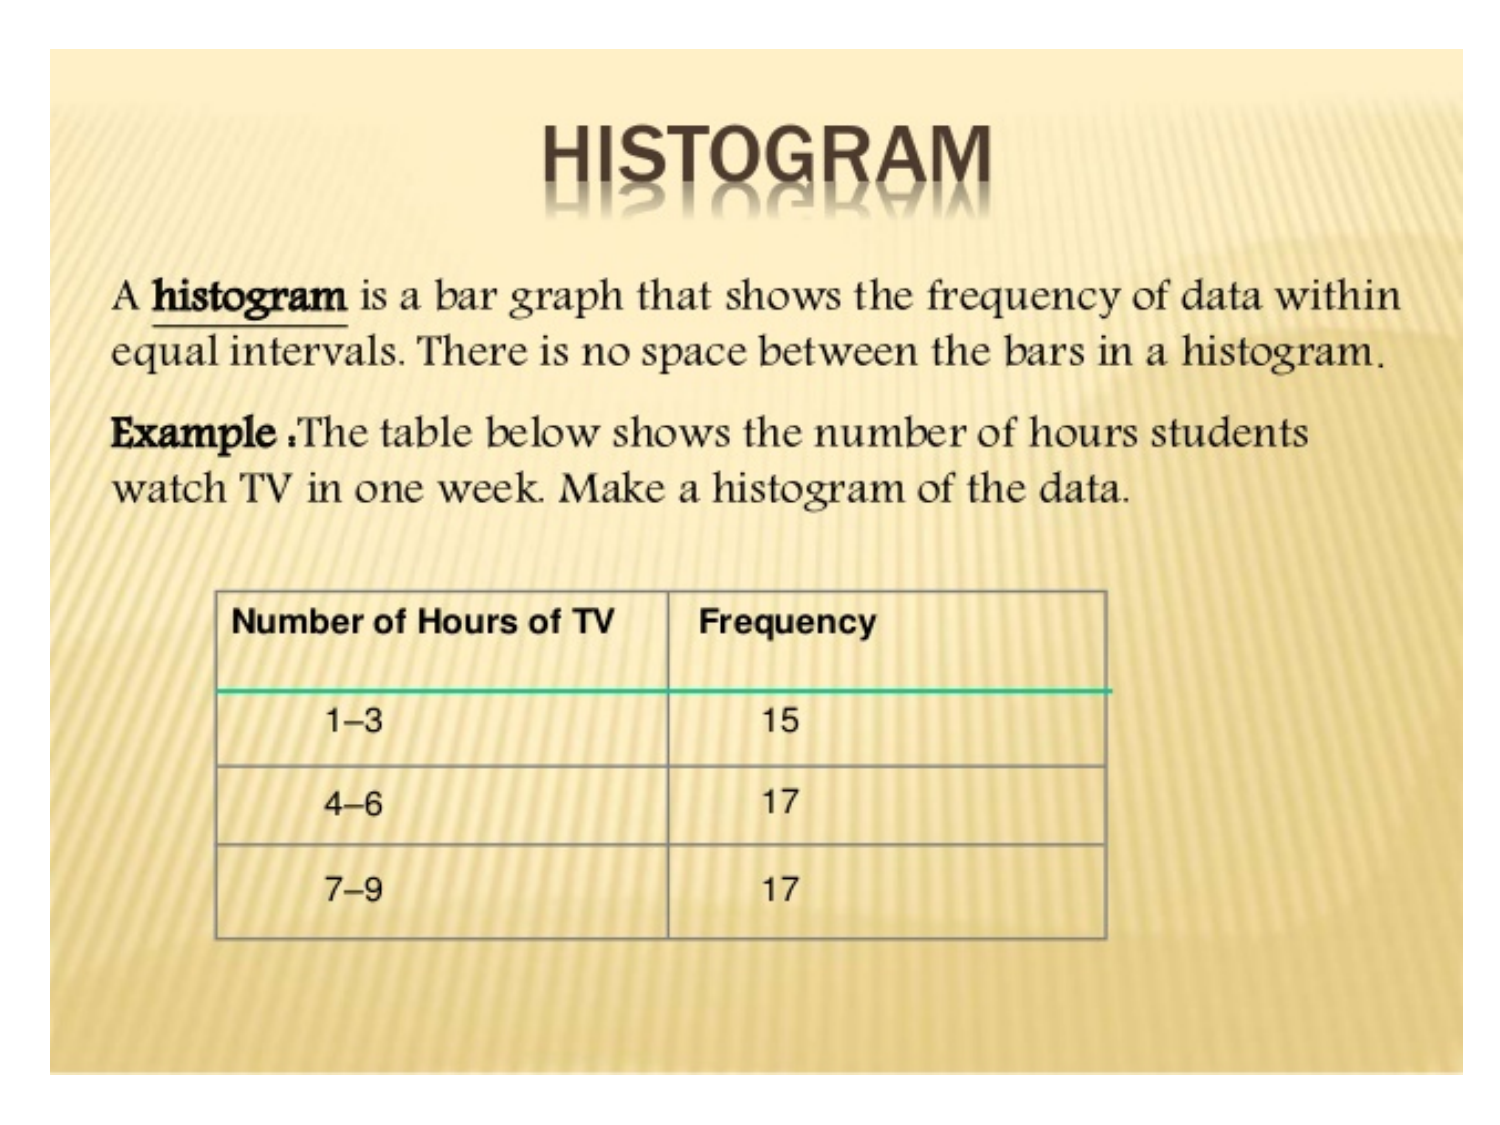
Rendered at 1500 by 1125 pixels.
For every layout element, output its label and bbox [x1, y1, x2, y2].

picture [49, 49, 1463, 1076]
